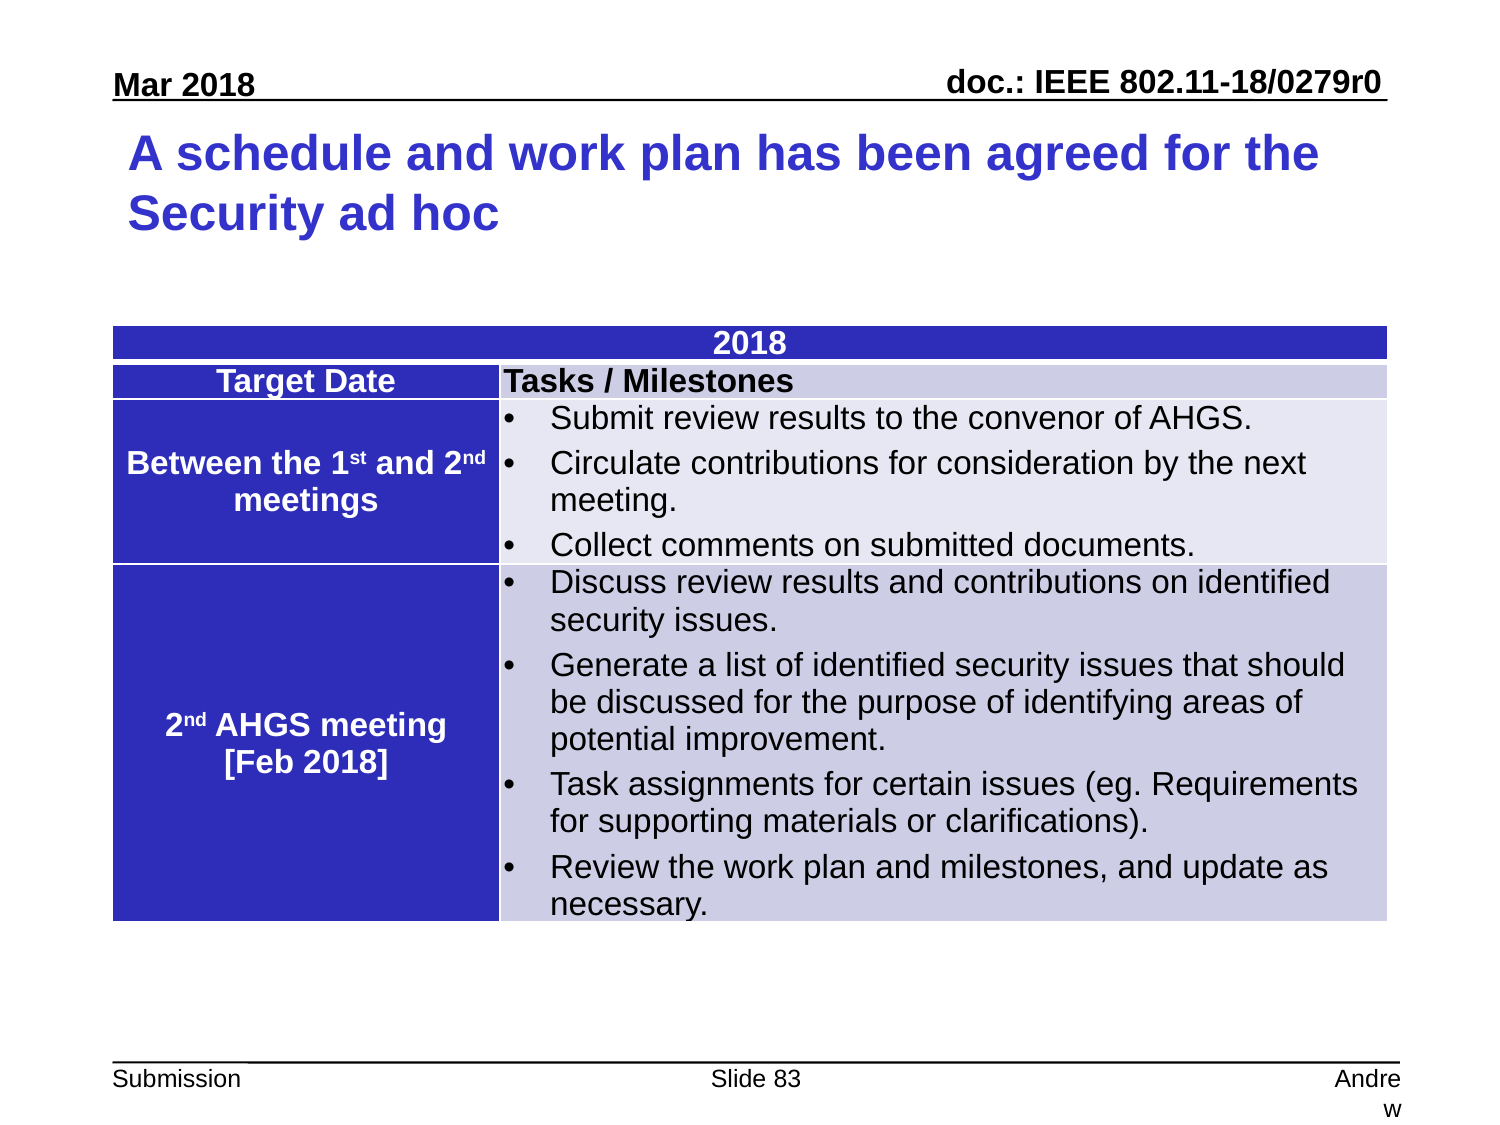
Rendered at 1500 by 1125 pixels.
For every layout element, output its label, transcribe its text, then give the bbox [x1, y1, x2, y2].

table_cell Target Date [113, 365, 499, 398]
footer Andrew Myles, Cisco [1320, 1061, 1402, 1093]
slide_number Slide 83 [709, 1061, 803, 1093]
table_cell Discuss review results and contributions on identified security issues. Generate a list of identified security issues that should be discussed for the purpose of identifying areas of potential improvement. Task assignments for certain issues (eg. Requirements for supporting materials or clarifications). Review the work plan and milestones, and update as necessary. [501, 565, 1387, 921]
table_cell Tasks / Milestones [501, 365, 1387, 398]
table_cell Between the 1st and 2nd meetings [113, 400, 499, 563]
title A schedule and work plan has been agreed for the Security ad hoc [112, 112, 1388, 288]
table_cell Submit review results to the convenor of AHGS. Circulate contributions for consideration by the next meeting. Collect comments on submitted documents. [501, 400, 1387, 563]
table_cell 2nd AHGS meeting [Feb 2018] [113, 565, 499, 921]
table_header 2018 [113, 326, 1387, 359]
